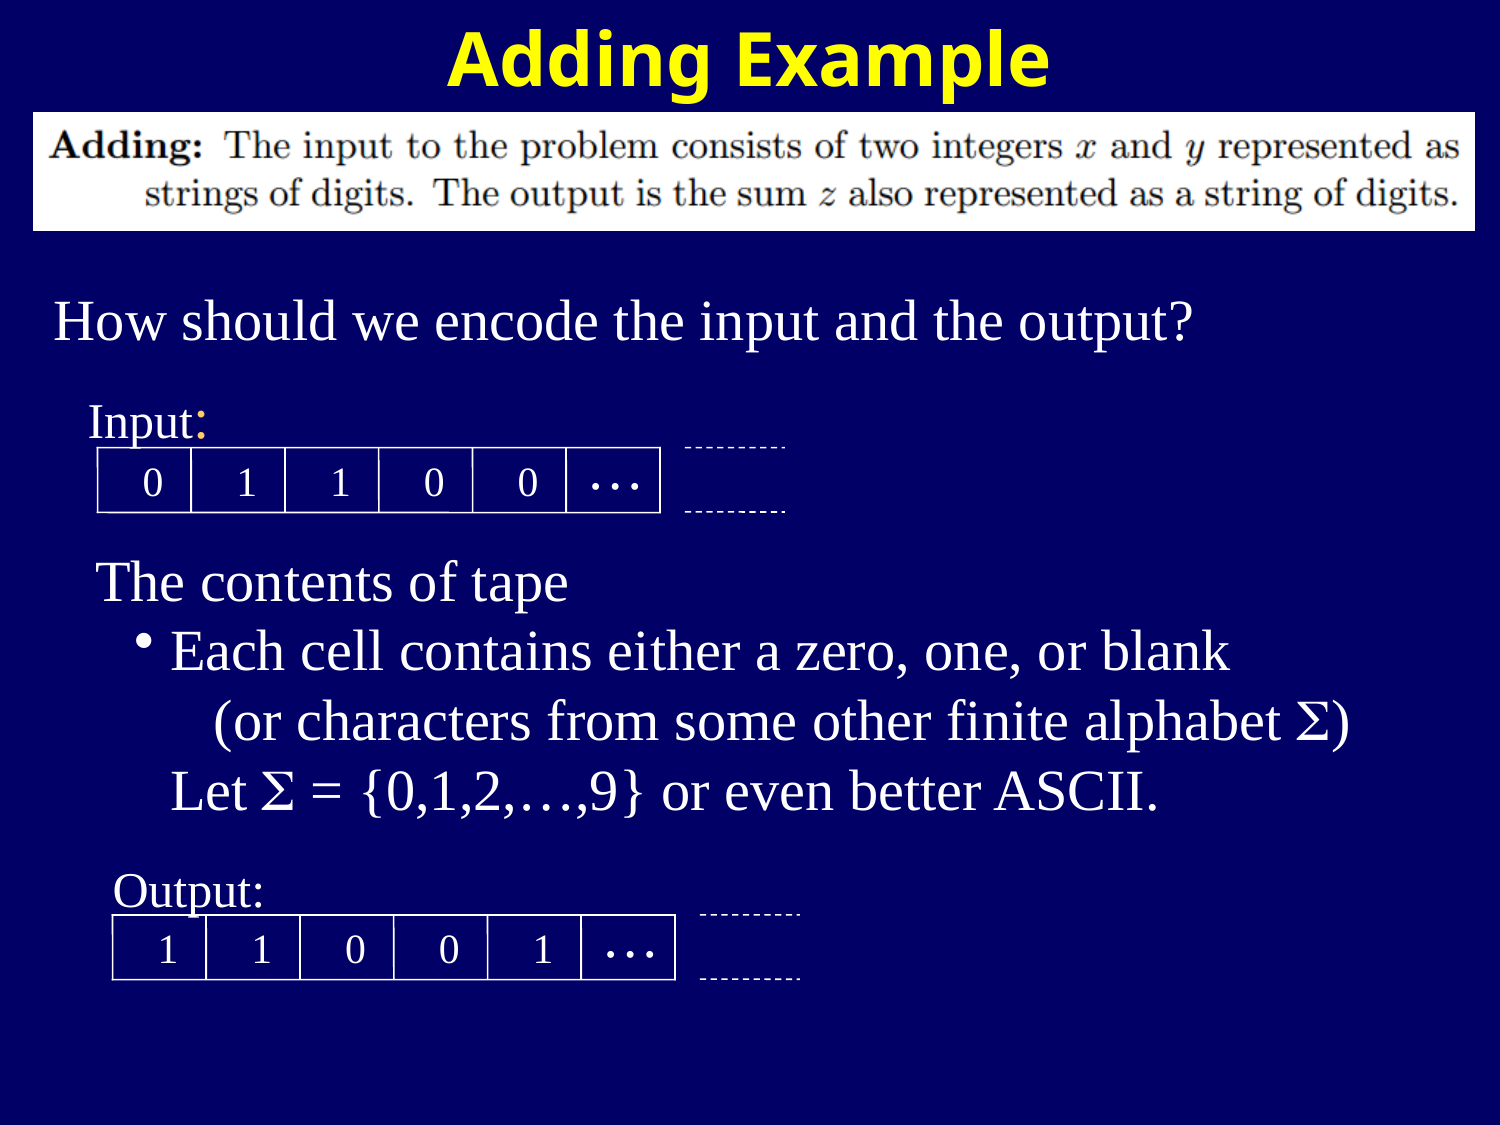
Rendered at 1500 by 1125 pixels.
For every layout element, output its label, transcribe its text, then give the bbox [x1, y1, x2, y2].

title Adding Example [112, 0, 1388, 110]
picture [32, 112, 1475, 231]
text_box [41, 372, 786, 513]
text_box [66, 849, 801, 980]
text_box The contents of tape Each cell contains either a zero, one, or blank (or characters from some other finite alphabet ) Let  = {0,1,2,…,9} or even better ASCII. [0, 535, 1400, 830]
text_box How should we encode the input and the output? [8, 275, 1240, 360]
